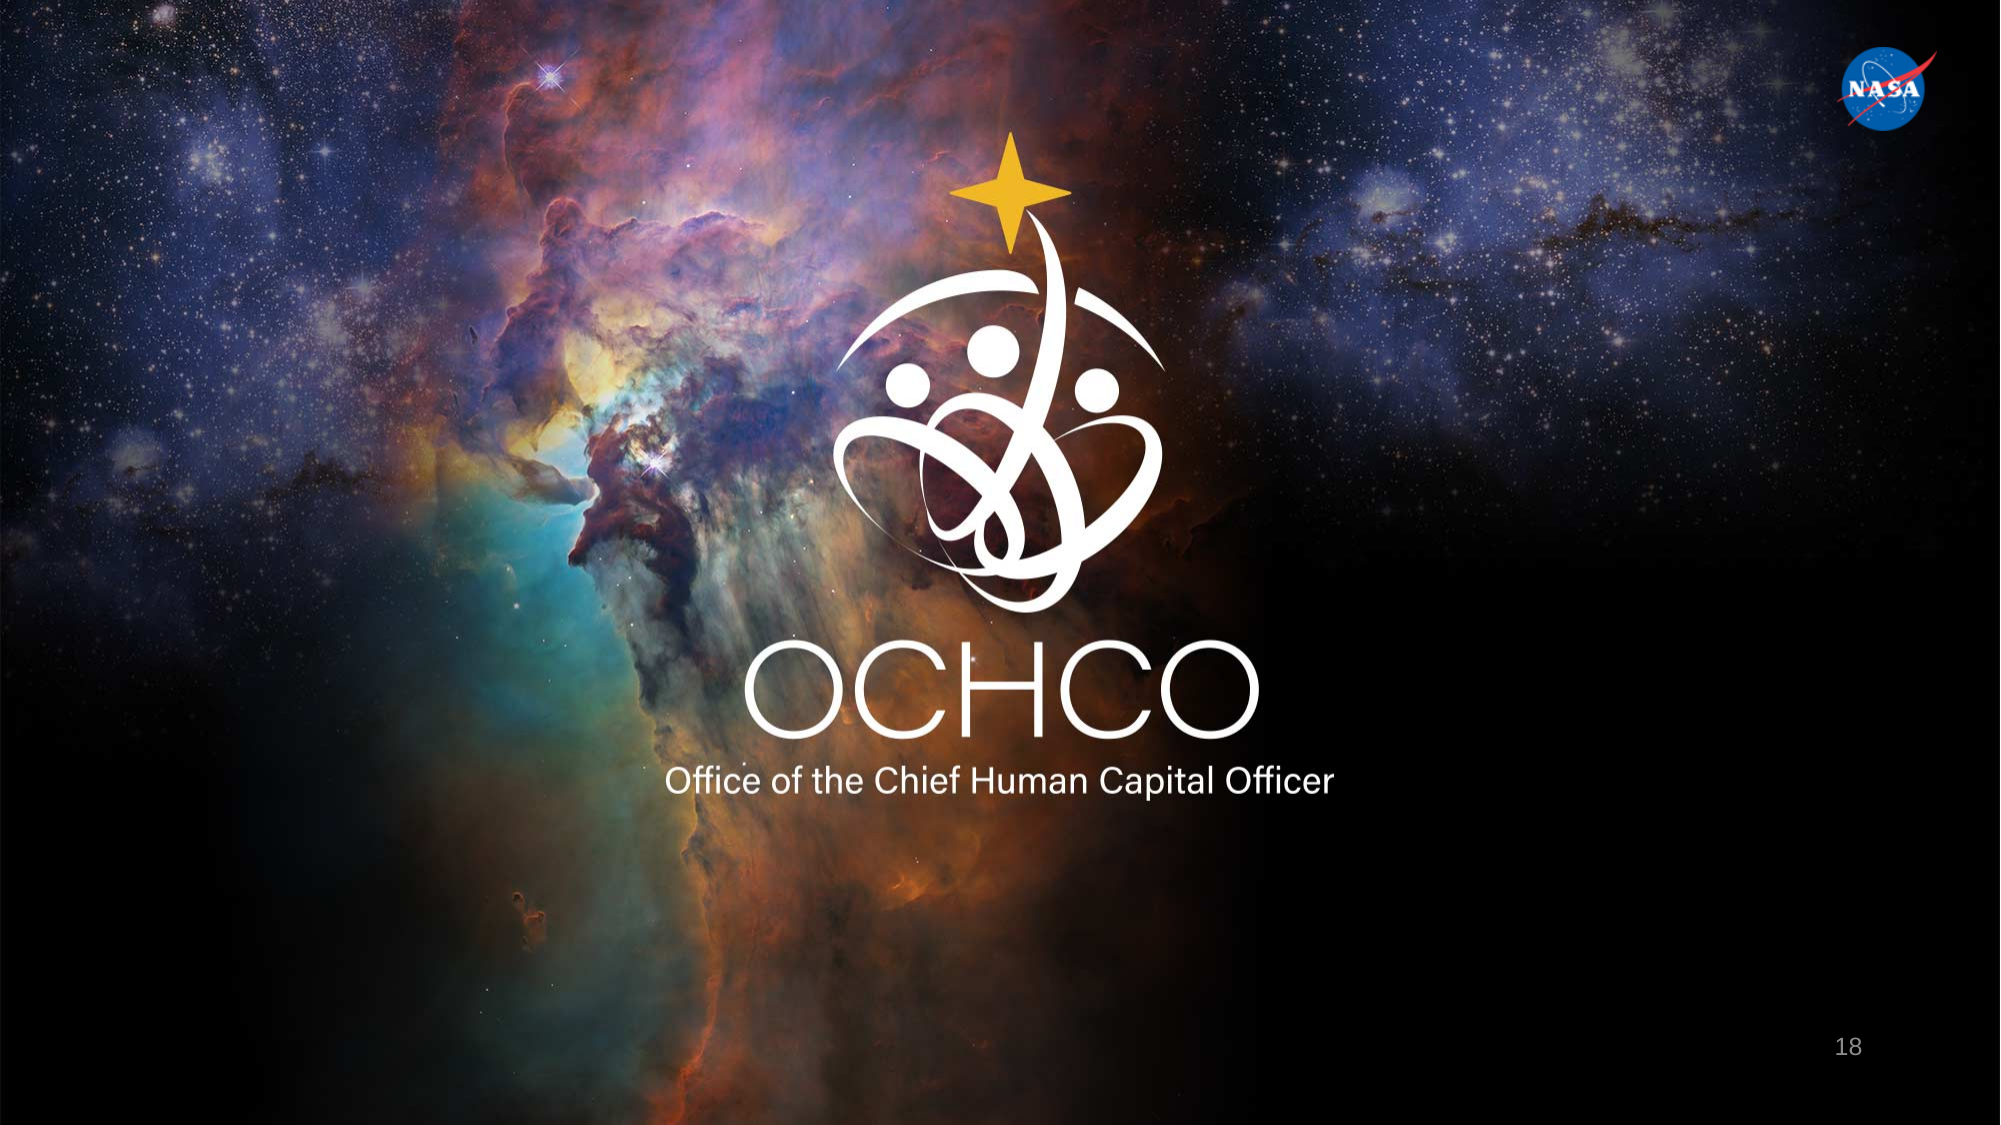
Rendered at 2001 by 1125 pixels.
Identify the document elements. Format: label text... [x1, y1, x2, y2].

slide_number 18 [1412, 1015, 1863, 1076]
picture [0, 0, 2000, 1125]
